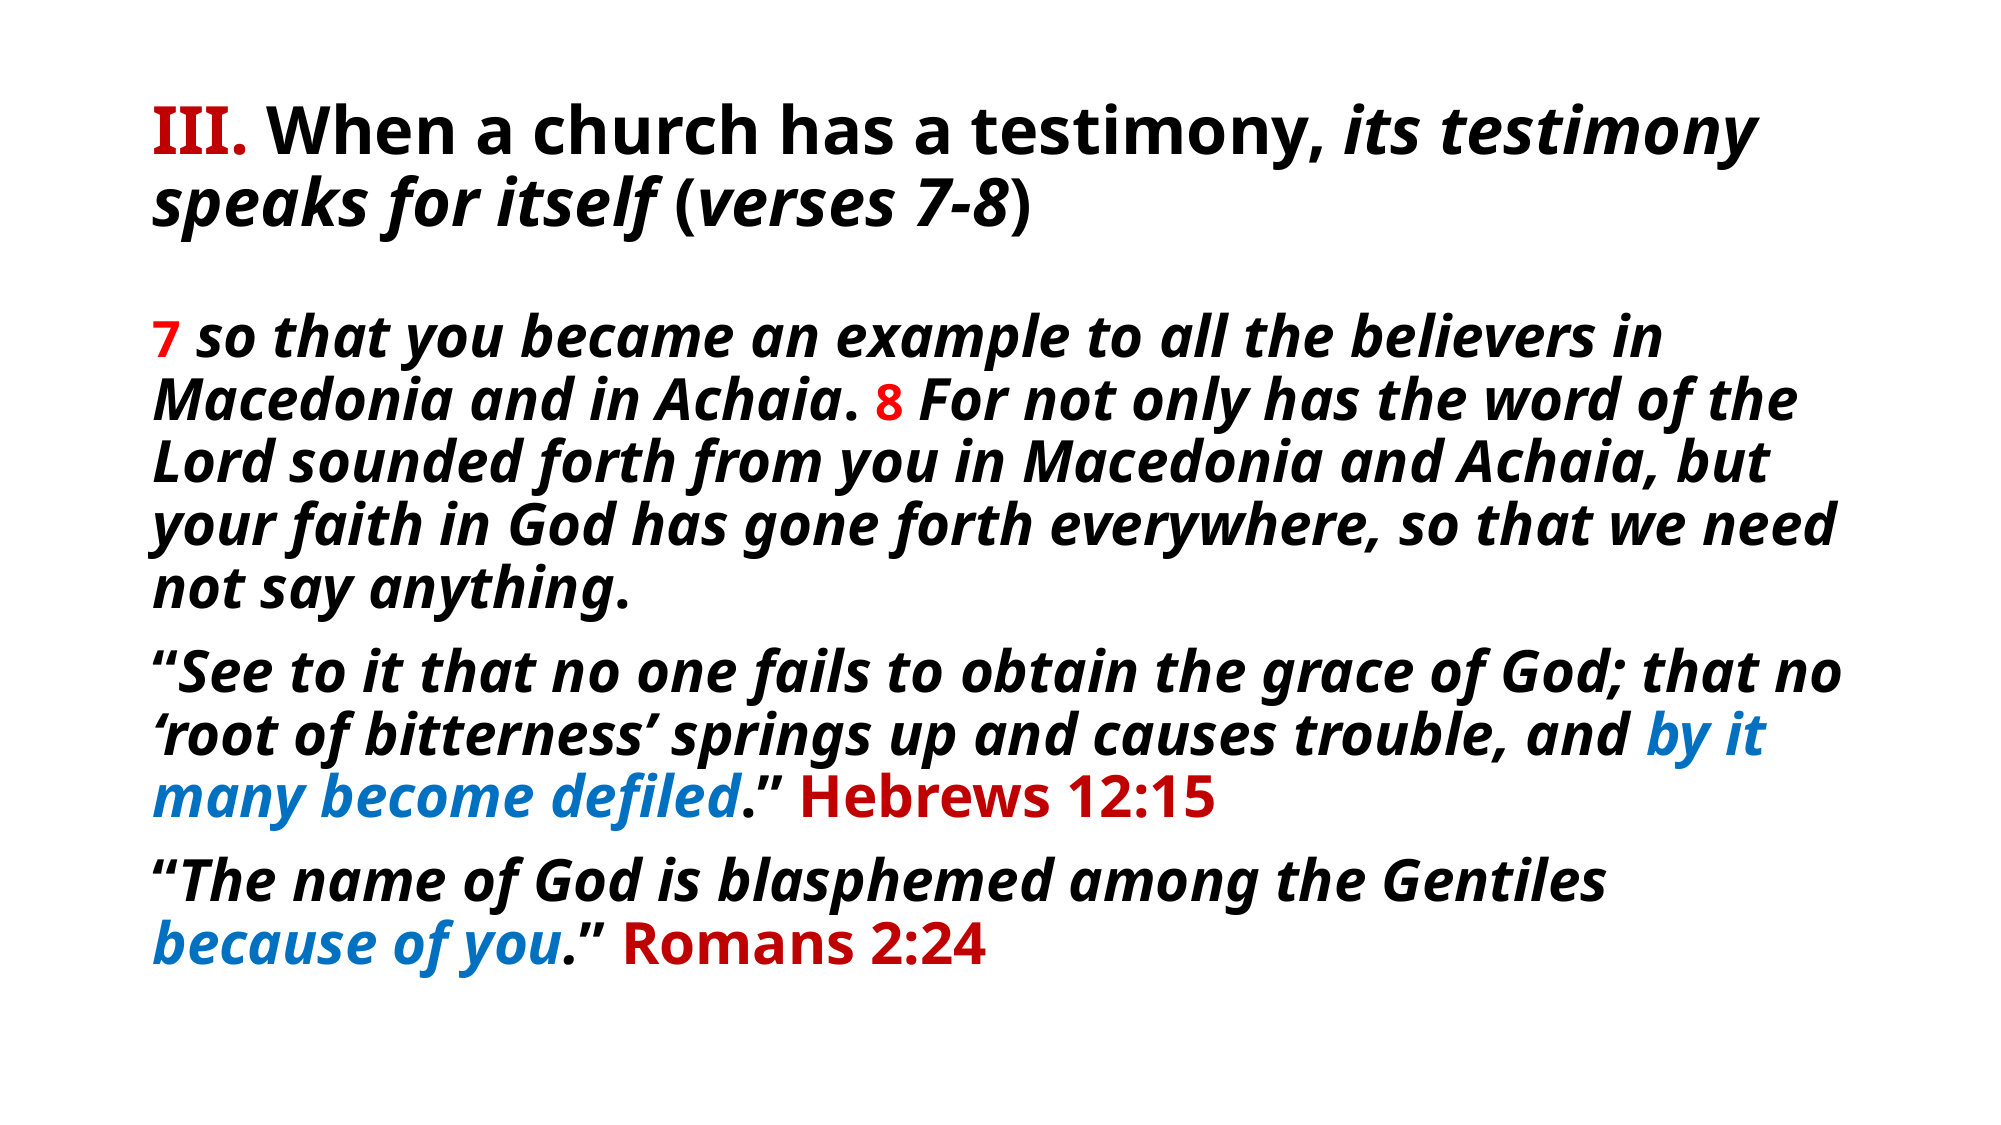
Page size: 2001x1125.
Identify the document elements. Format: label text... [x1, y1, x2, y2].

title III. When a church has a testimony, its testimony speaks for itself (verses 7-8) [137, 59, 1863, 278]
list 7 so that you became an example to all the believers in Macedonia and in Achaia. 8 For not only has the word of the Lord sounded forth from you in Macedonia and Achaia, but your faith in God has gone forth everywhere, so that we need not say anything. “See to it that no one fails to obtain the grace of God; that no ‘root of bitterness’ springs up and causes trouble, and by it many become defiled.” Hebrews 12:15 “The name of God is blasphemed among the Gentiles because of you.” Romans 2:24 [137, 299, 1863, 1014]
